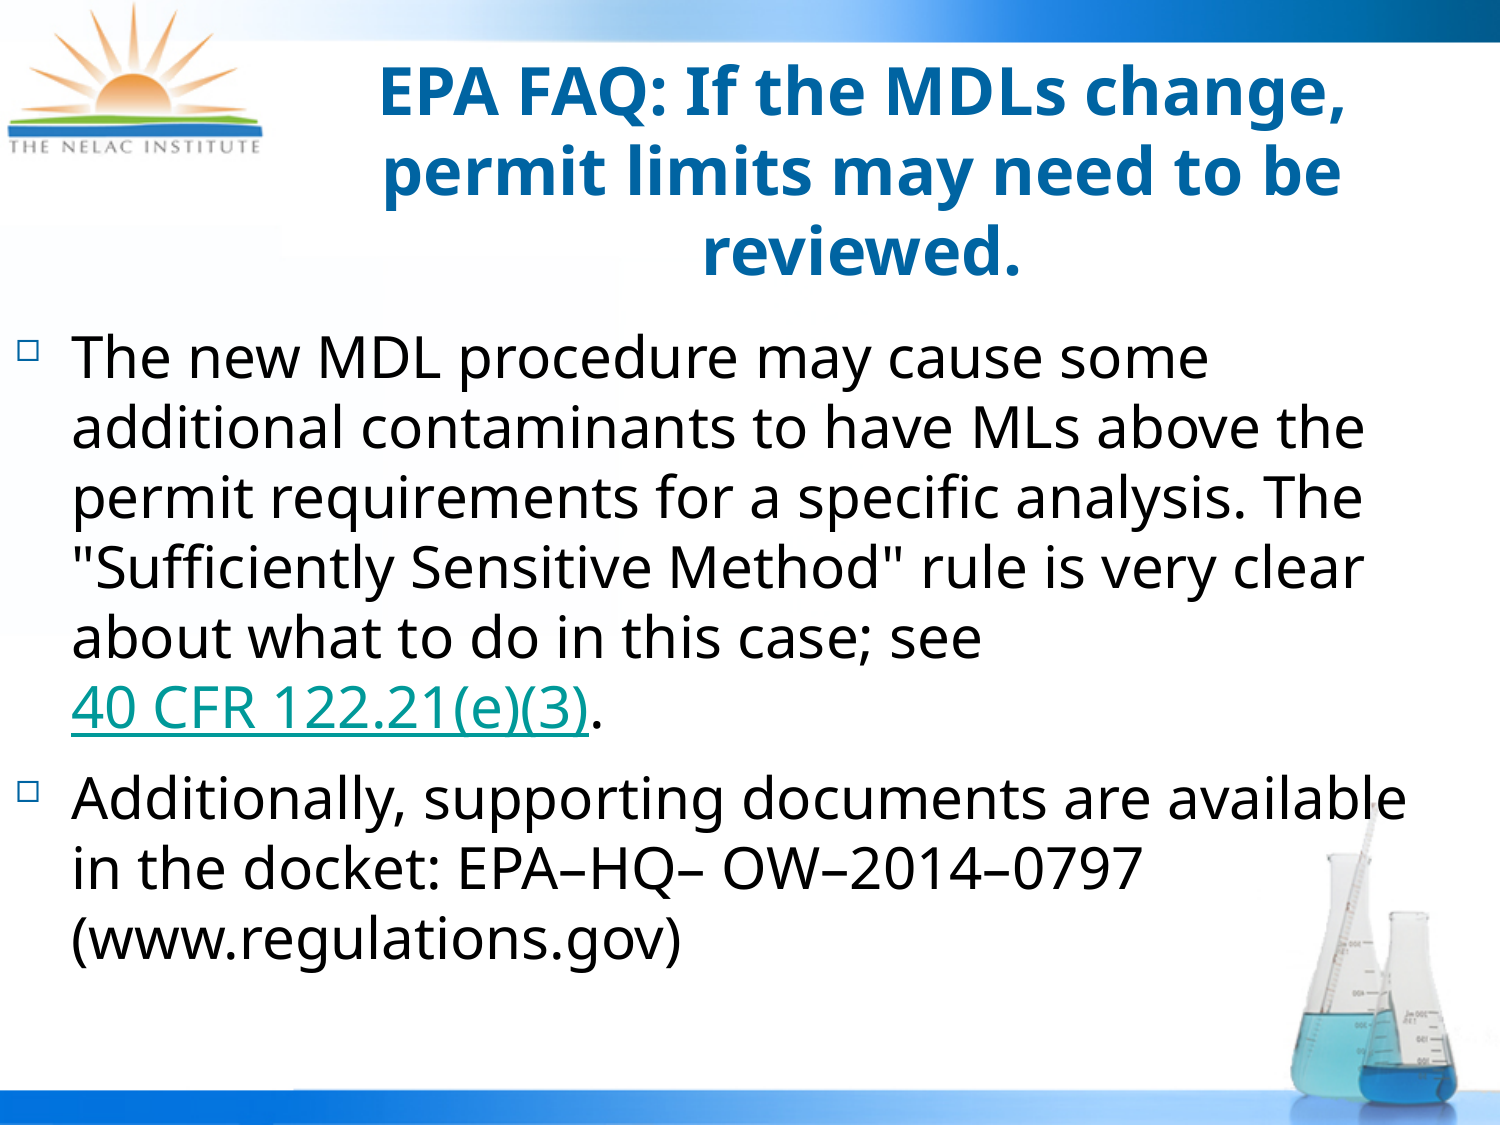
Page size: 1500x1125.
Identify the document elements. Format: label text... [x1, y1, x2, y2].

picture [0, 0, 1500, 1125]
list The new MDL procedure may cause some additional contaminants to have MLs above the permit requirements for a specific analysis. The "Sufficiently Sensitive Method" rule is very clear about what to do in this case; see 40 CFR 122.21(e)(3). Additionally, supporting documents are available in the docket: EPA–HQ– OW–2014–0797 (www.regulations.gov) [0, 312, 1463, 1055]
title EPA FAQ: If the MDLs change, permit limits may need to be reviewed. [262, 75, 1463, 263]
